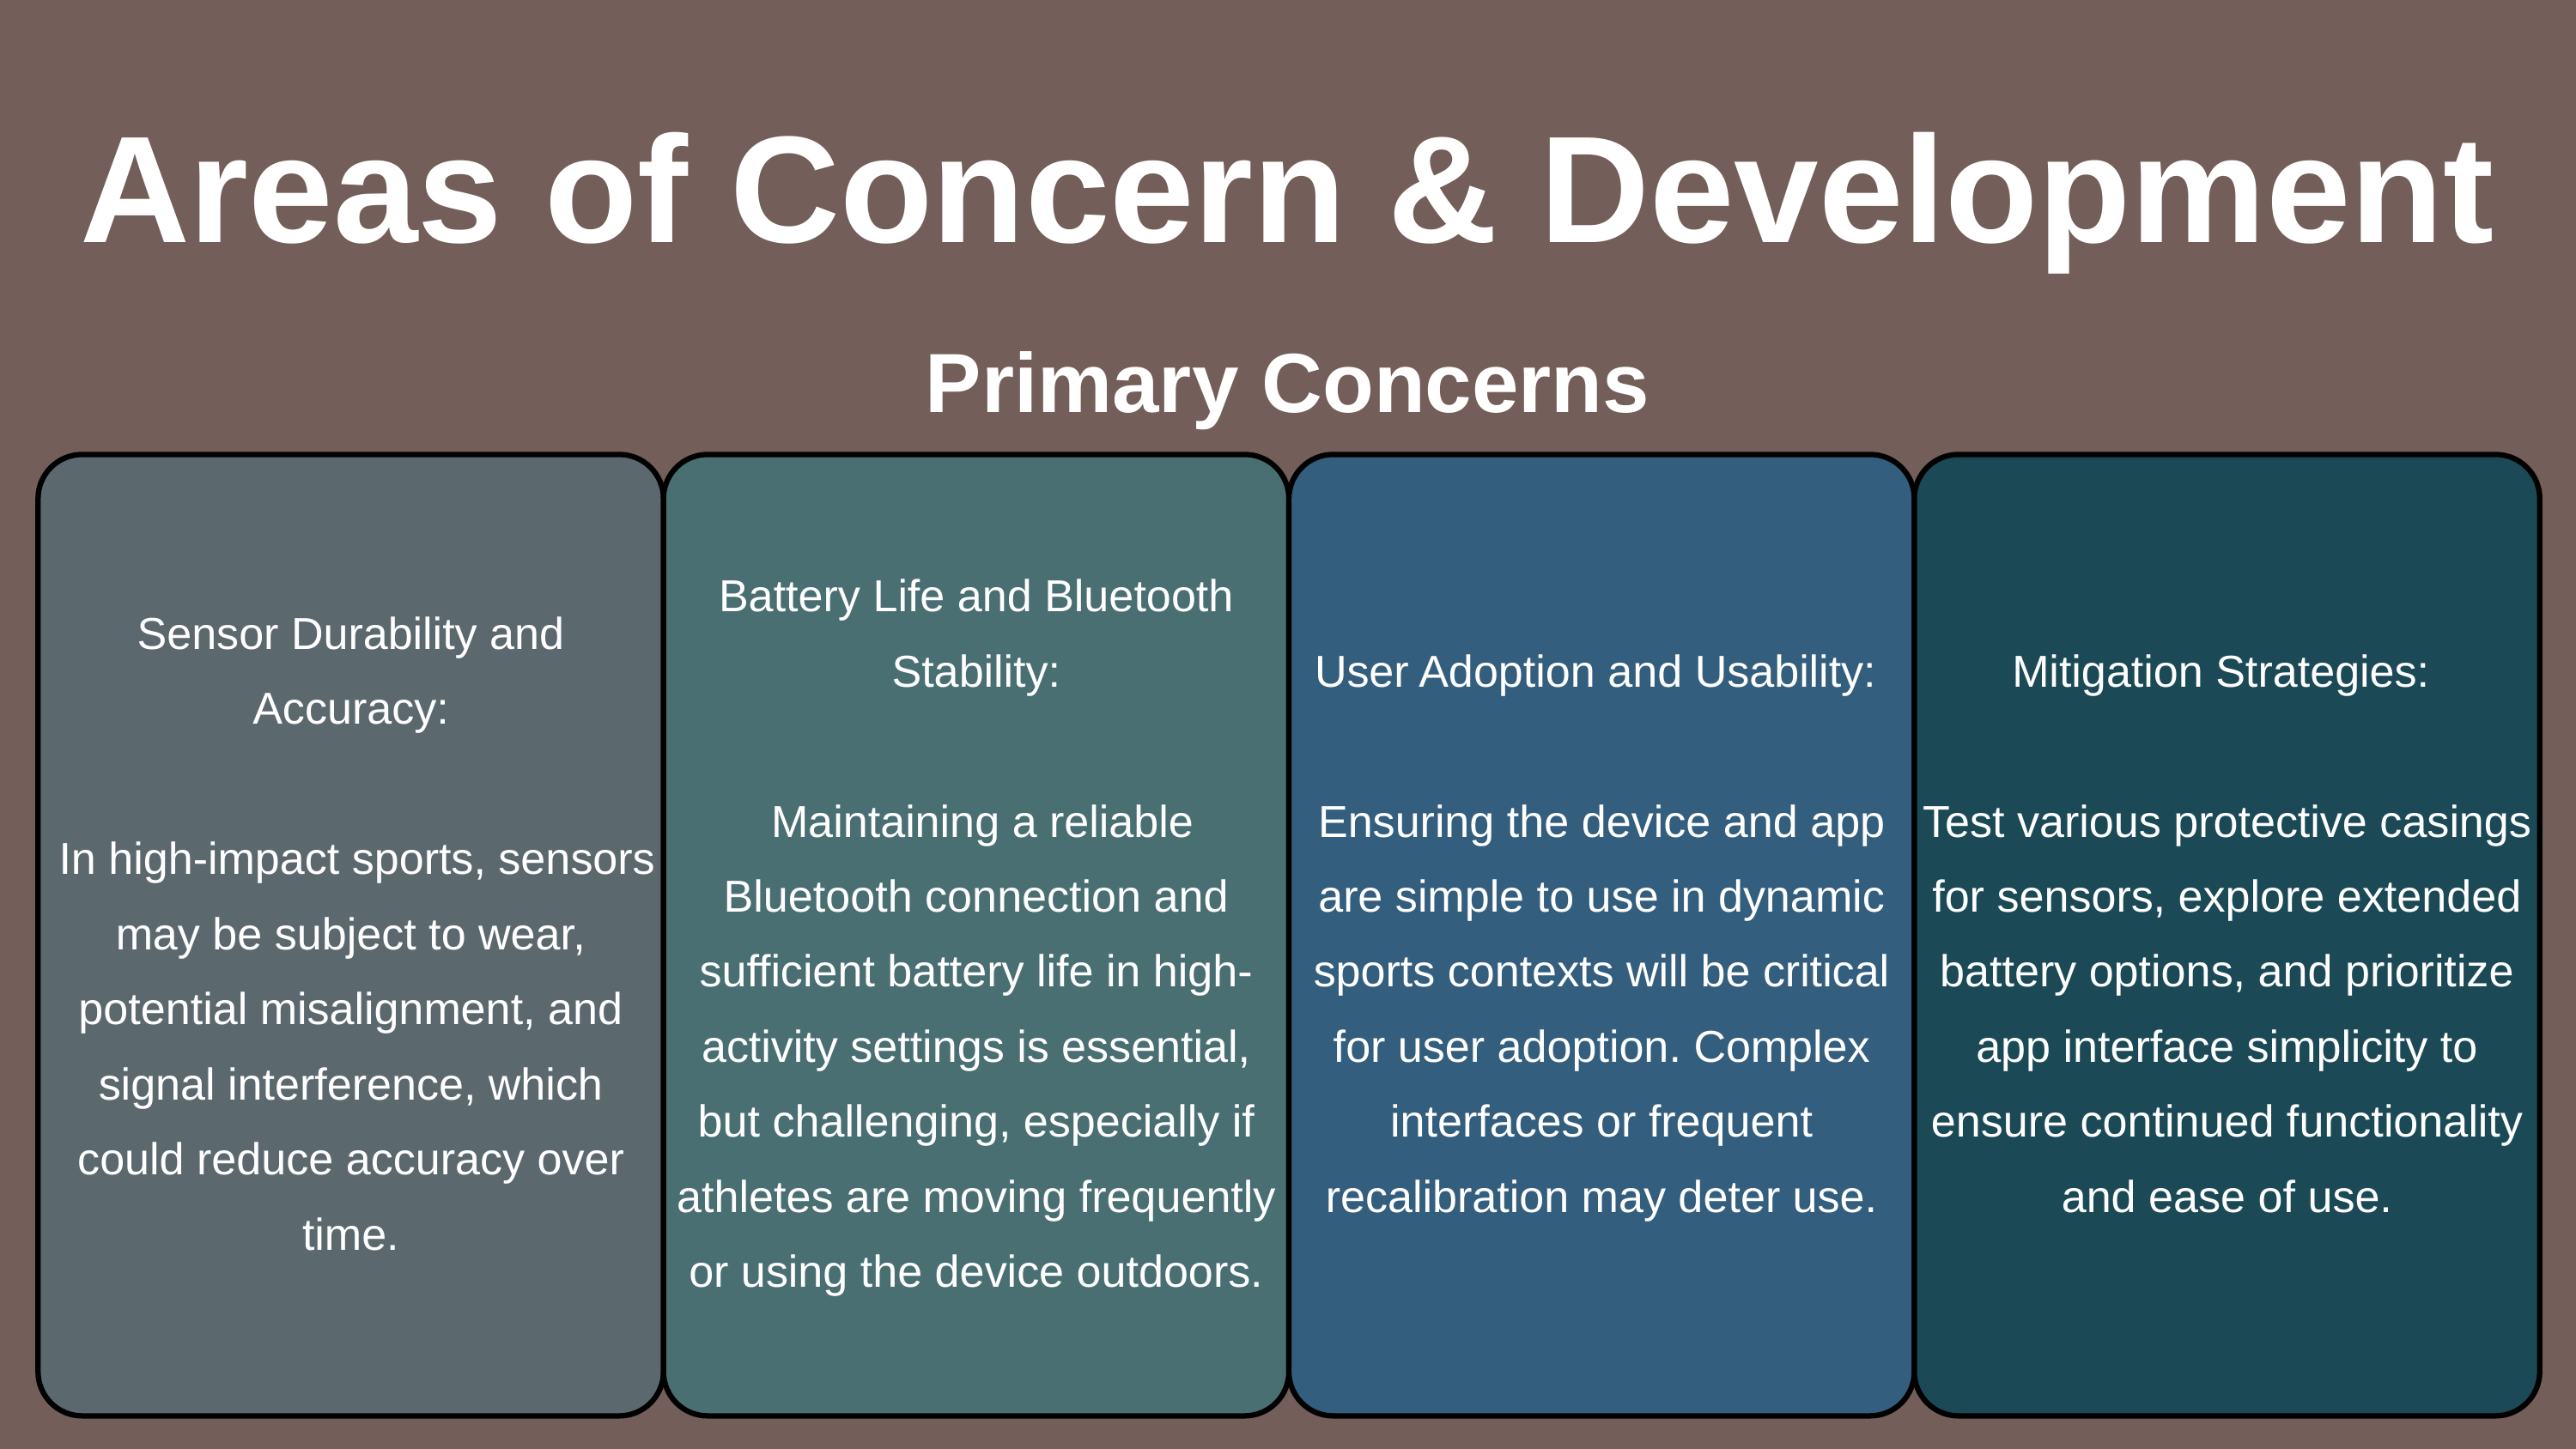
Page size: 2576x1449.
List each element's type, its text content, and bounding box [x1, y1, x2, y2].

text_box Areas of Concern & Development [0, 54, 2576, 274]
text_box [1288, 426, 1912, 1416]
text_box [663, 426, 1286, 1416]
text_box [1914, 426, 2540, 1416]
text_box Primary Concerns [420, 288, 2156, 424]
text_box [38, 426, 661, 1416]
